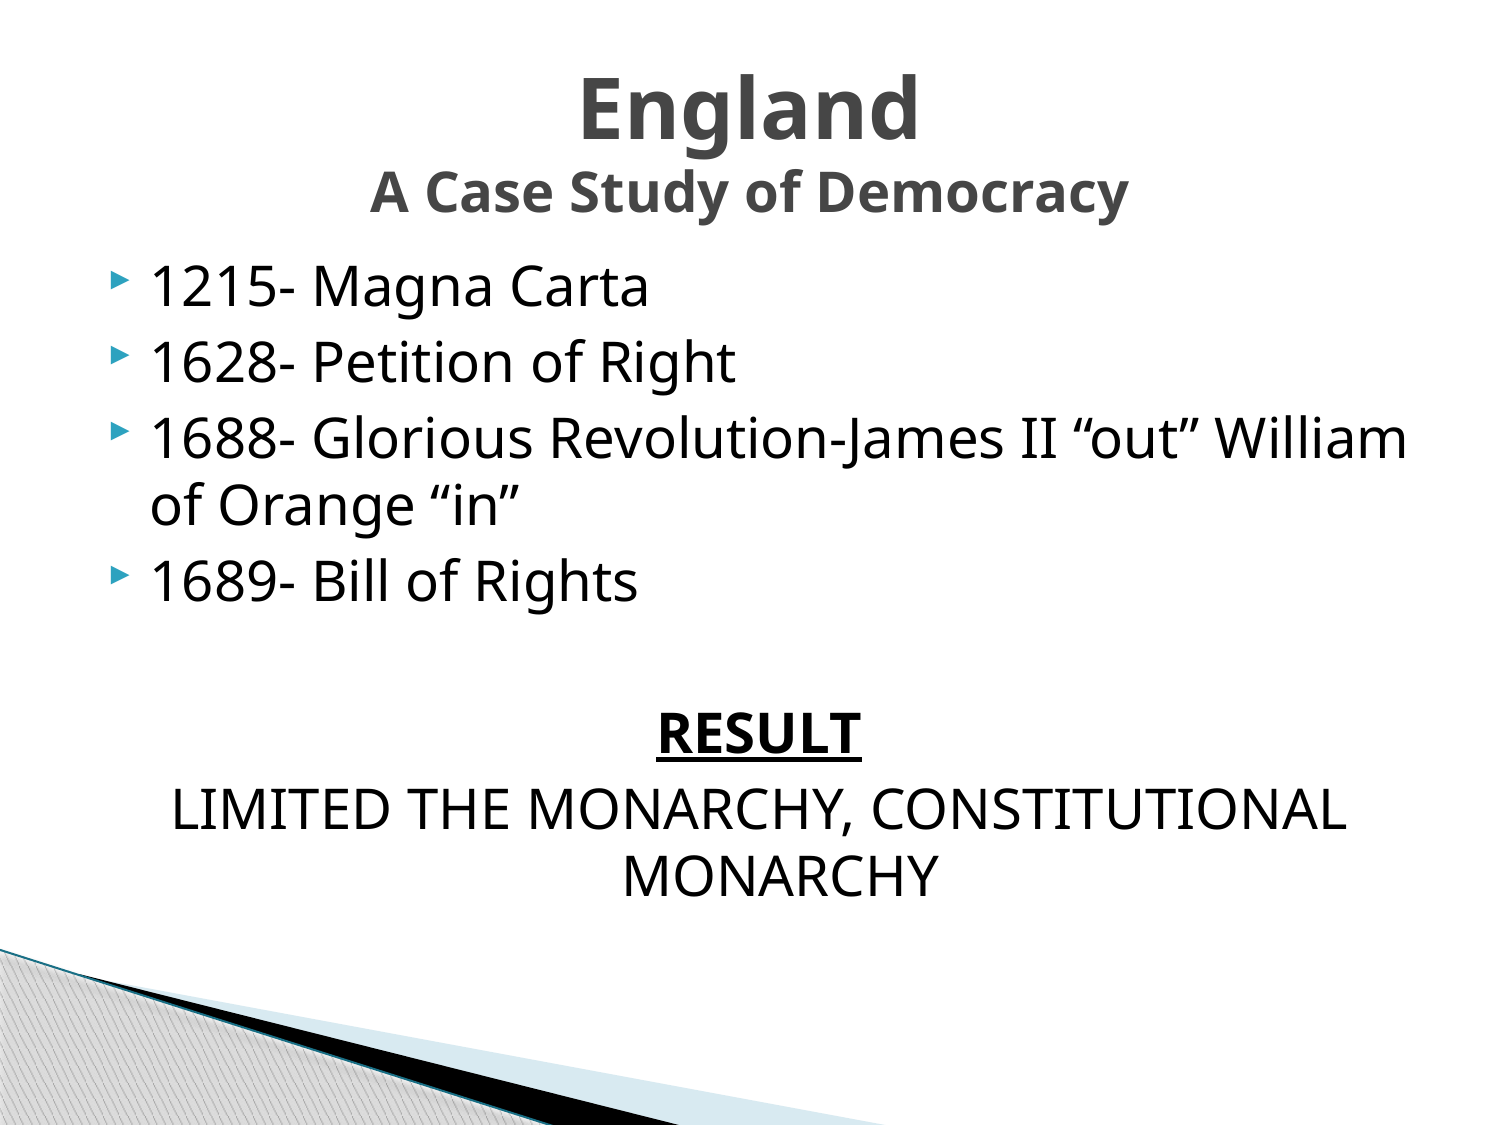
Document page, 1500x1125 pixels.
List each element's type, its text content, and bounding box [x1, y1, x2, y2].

list 1215- Magna Carta 1628- Petition of Right 1688- Glorious Revolution-James II “out” William of Orange “in” 1689- Bill of Rights RESULT LIMITED THE MONARCHY, CONSTITUTIONAL MONARCHY [75, 243, 1425, 986]
title England A Case Study of Democracy [75, 45, 1425, 233]
